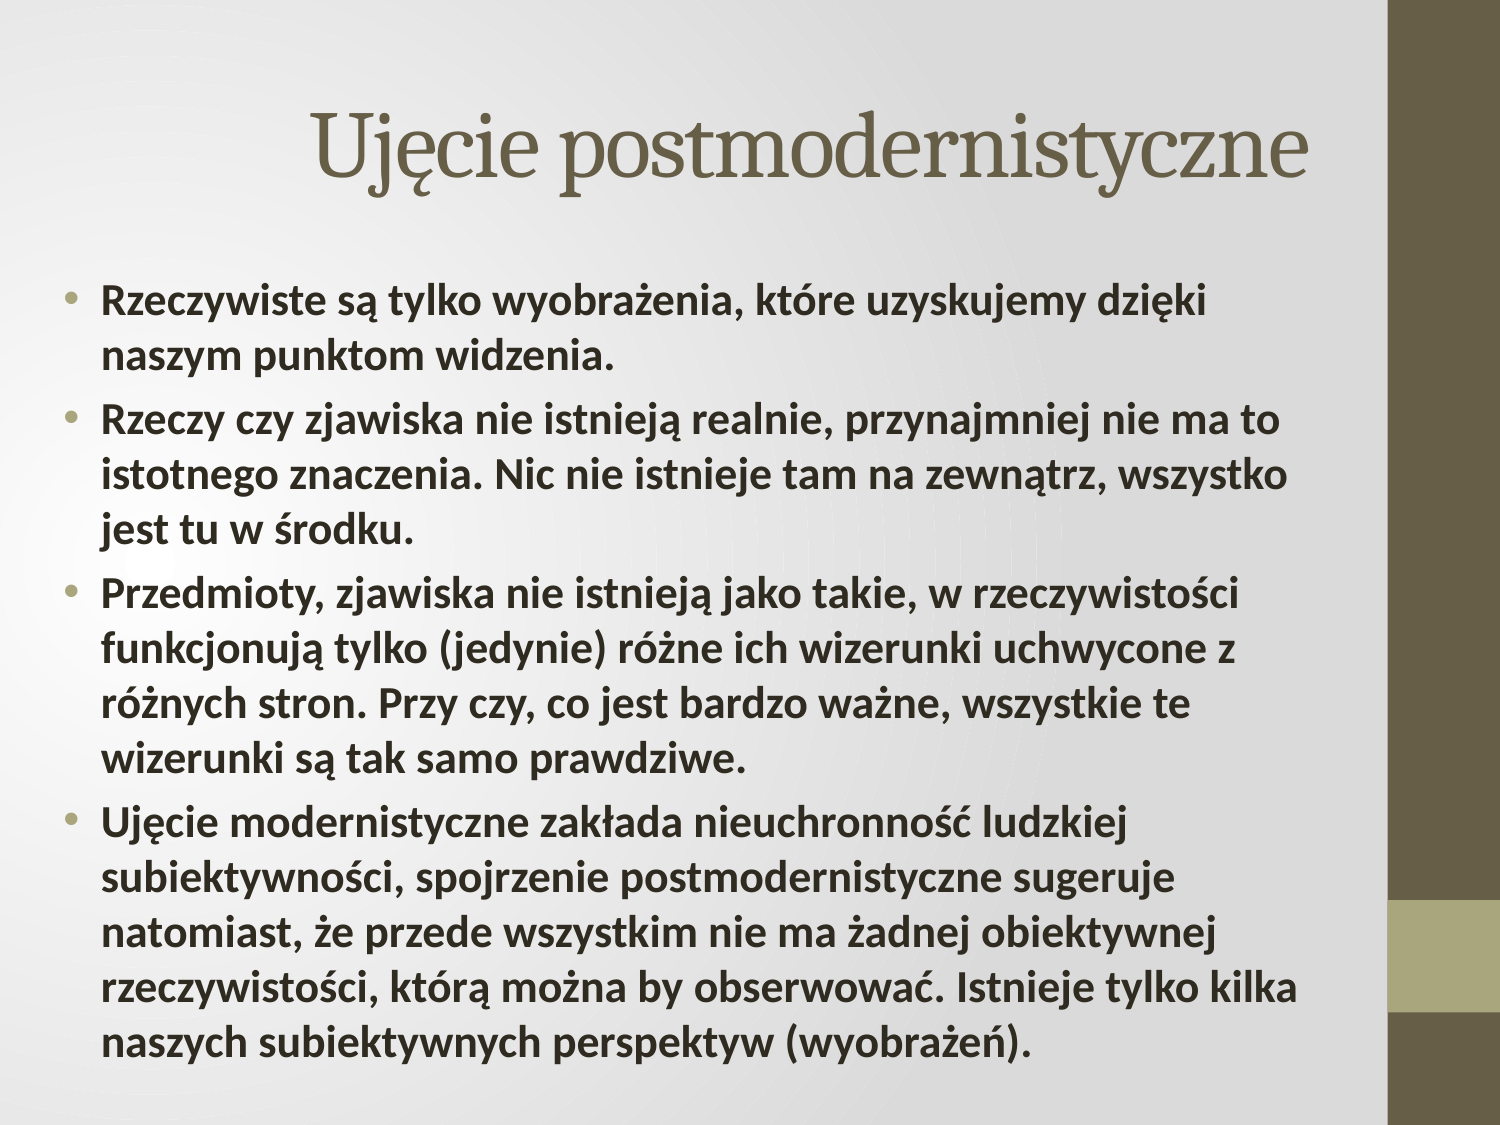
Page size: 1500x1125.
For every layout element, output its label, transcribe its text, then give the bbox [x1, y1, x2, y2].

title Ujęcie postmodernistyczne [75, 45, 1325, 233]
list Rzeczywiste są tylko wyobrażenia, które uzyskujemy dzięki naszym punktom widzenia. Rzeczy czy zjawiska nie istnieją realnie, przynajmniej nie ma to istotnego znaczenia. Nic nie istnieje tam na zewnątrz, wszystko jest tu w środku. Przedmioty, zjawiska nie istnieją jako takie, w rzeczywistości funkcjonują tylko (jedynie) różne ich wizerunki uchwycone z różnych stron. Przy czy, co jest bardzo ważne, wszystkie te wizerunki są tak samo prawdziwe. Ujęcie modernistyczne zakłada nieuchronność ludzkiej subiektywności, spojrzenie postmodernistyczne sugeruje natomiast, że przede wszystkim nie ma żadnej obiektywnej rzeczywistości, którą można by obserwować. Istnieje tylko kilka naszych subiektywnych perspektyw (wyobrażeń). [29, 262, 1365, 1106]
